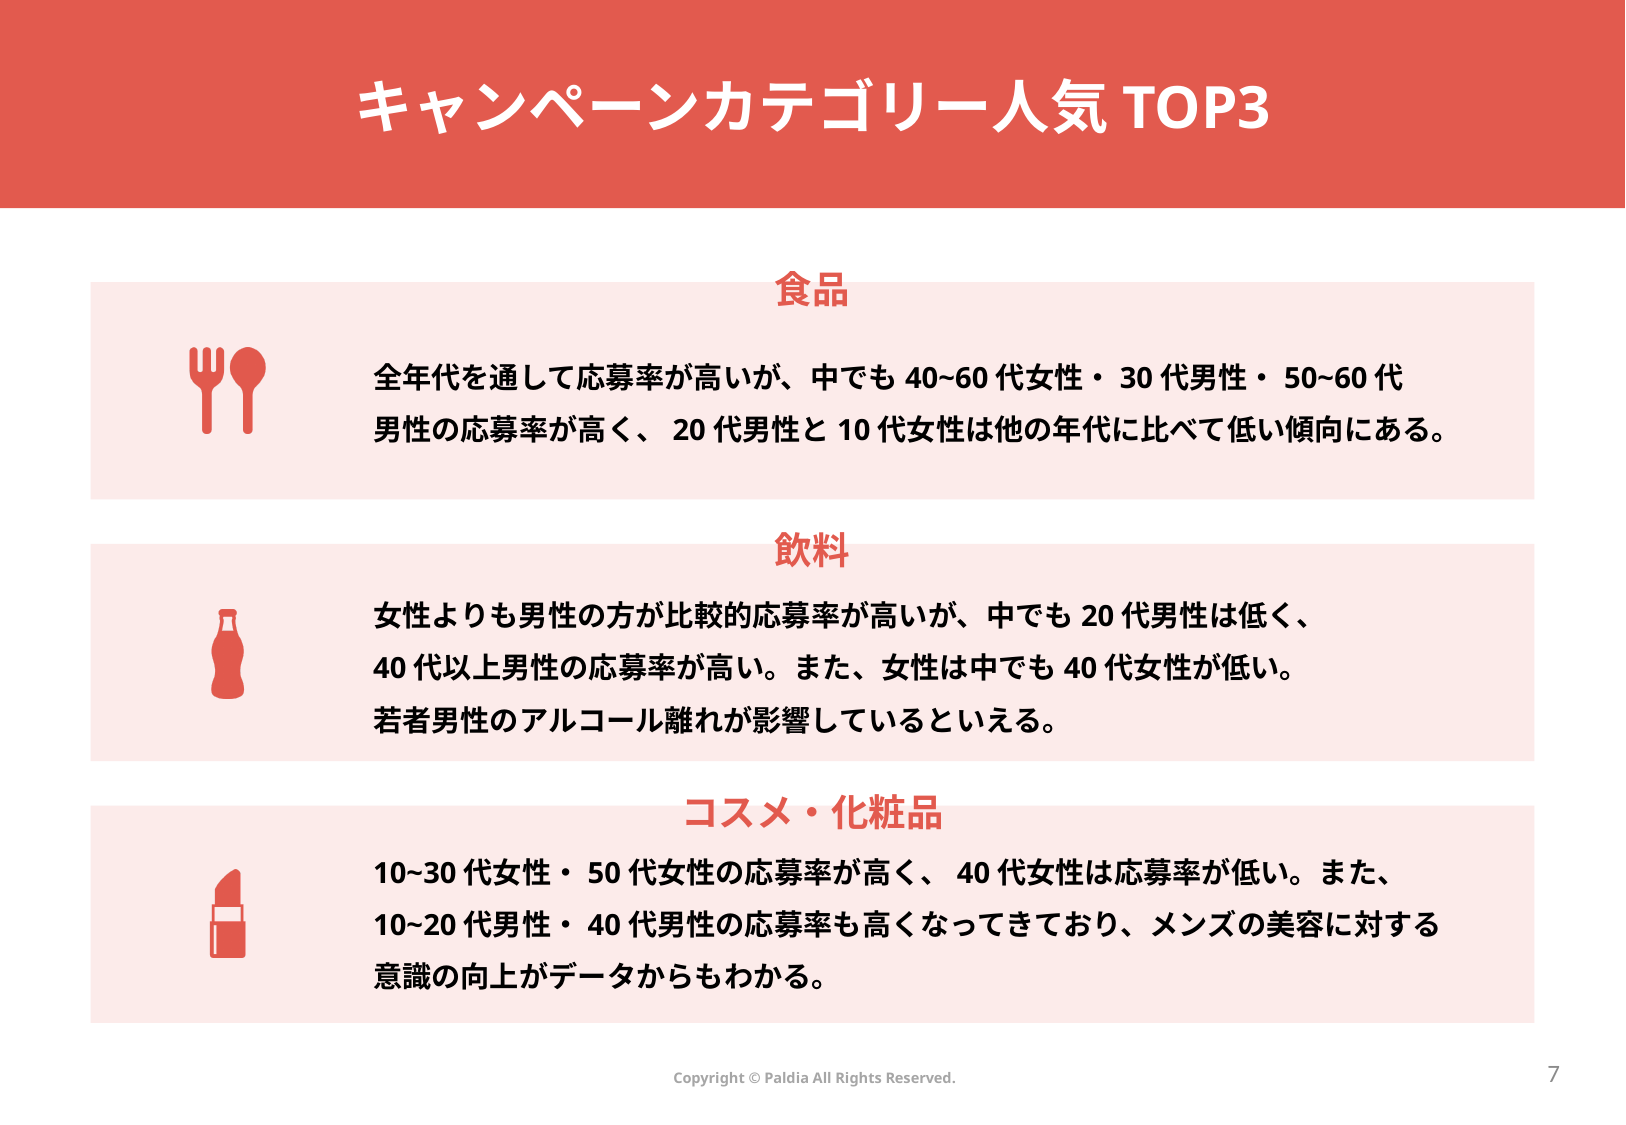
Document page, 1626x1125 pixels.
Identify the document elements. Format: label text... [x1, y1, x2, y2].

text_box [90, 235, 1535, 497]
picture [183, 609, 272, 699]
picture [183, 869, 272, 958]
text_box キャンペーンカテゴリー人気TOP3 [111, 46, 1514, 173]
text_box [90, 759, 1535, 1023]
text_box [90, 497, 1535, 759]
text_box 6 [1209, 1042, 1576, 1103]
text_box Copyright © Paldia All Rights Reserved. [408, 1061, 1209, 1094]
